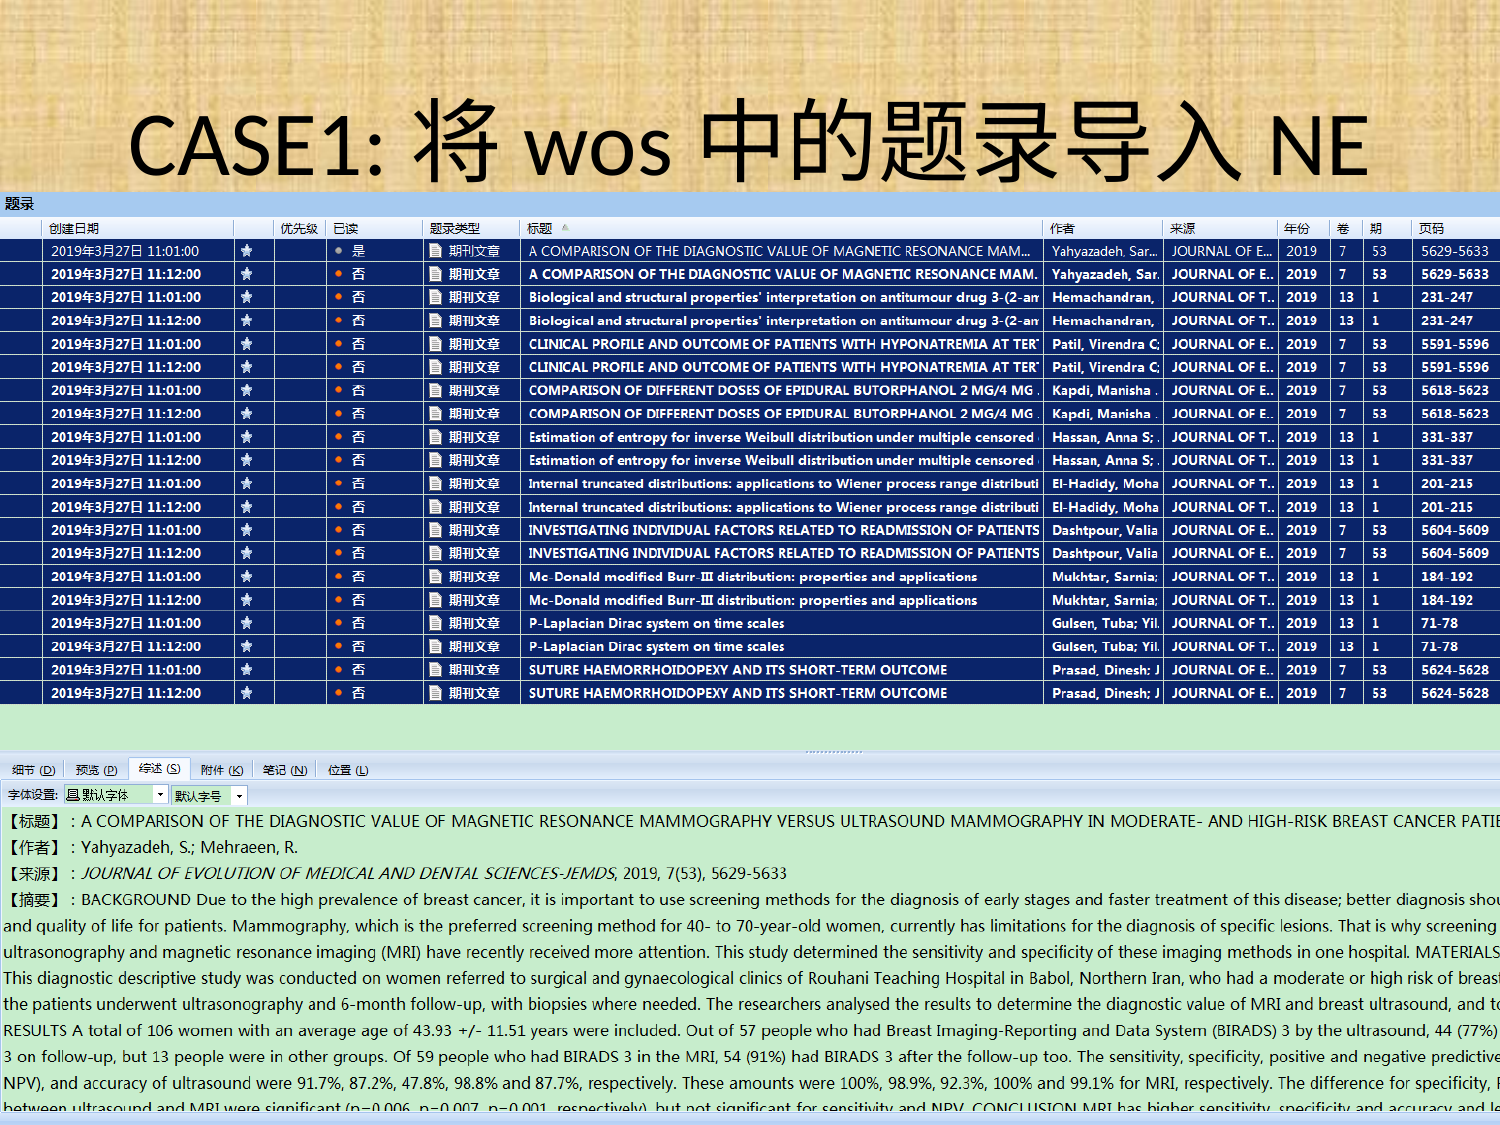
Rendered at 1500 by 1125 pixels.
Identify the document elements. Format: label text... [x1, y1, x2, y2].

title CASE1:将wos中的题录导入NE [74, 44, 1426, 191]
picture [0, 0, 1500, 1125]
